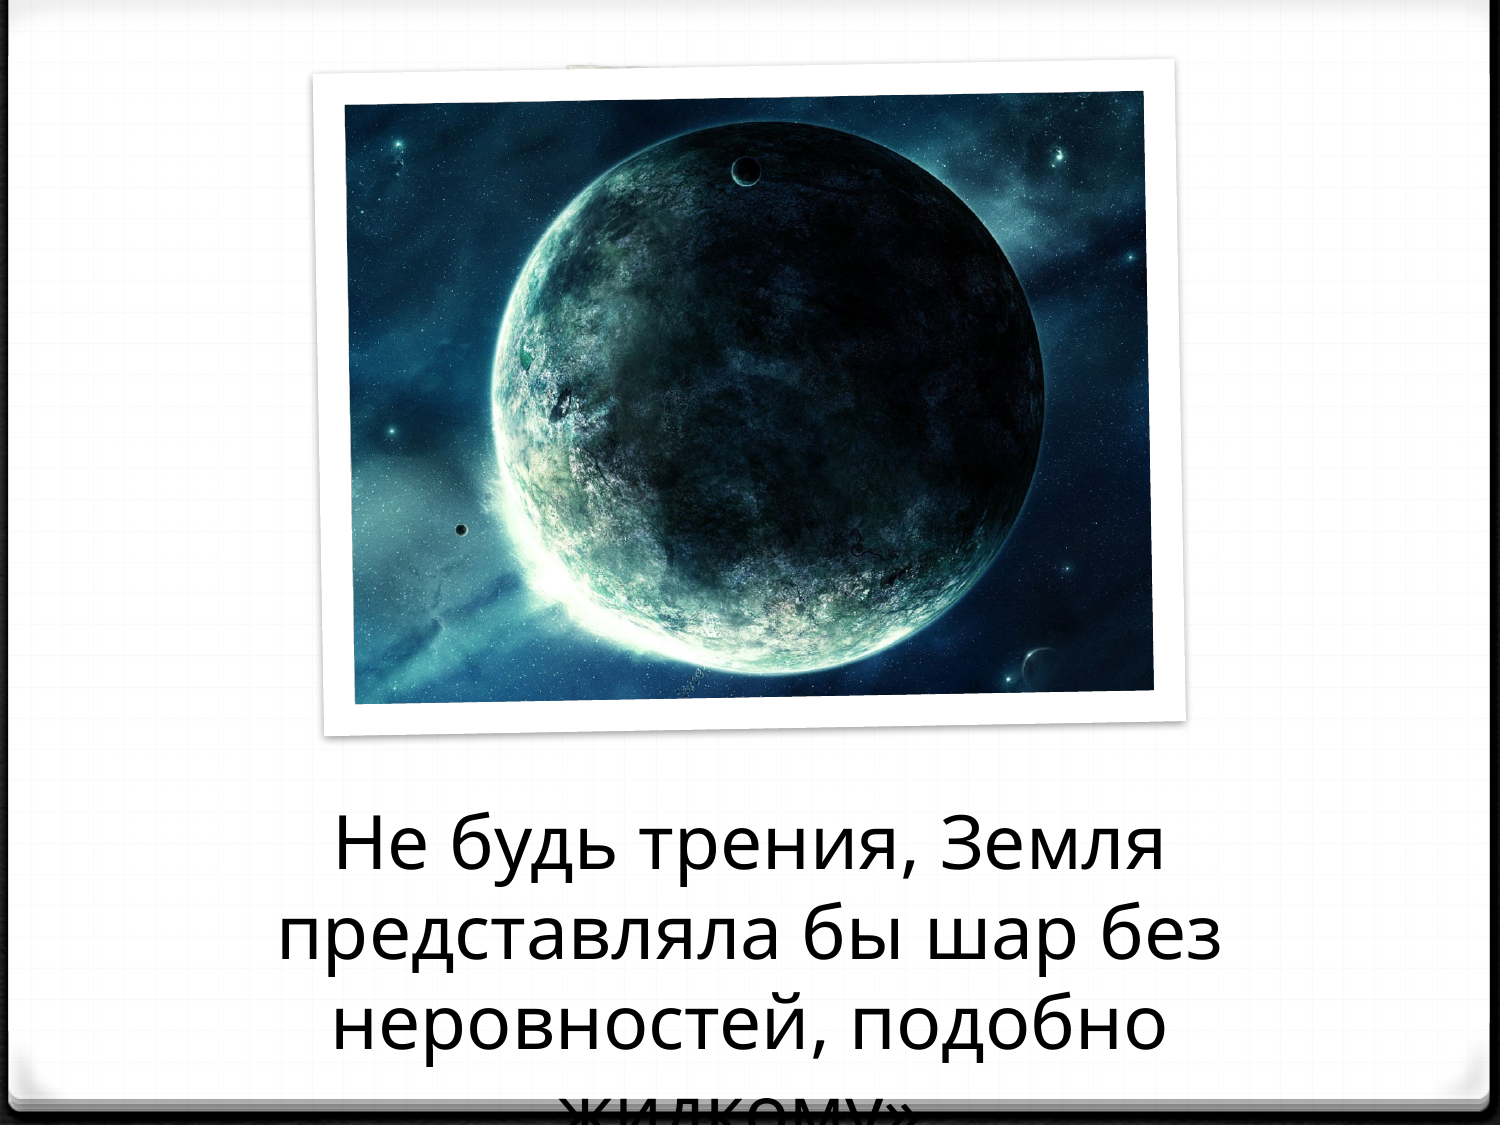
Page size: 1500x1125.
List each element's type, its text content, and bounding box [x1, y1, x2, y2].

list Не будь трения, Земля представляла бы шар без неровностей, подобно жидкому». [200, 786, 1300, 988]
picture [0, 0, 1500, 1125]
